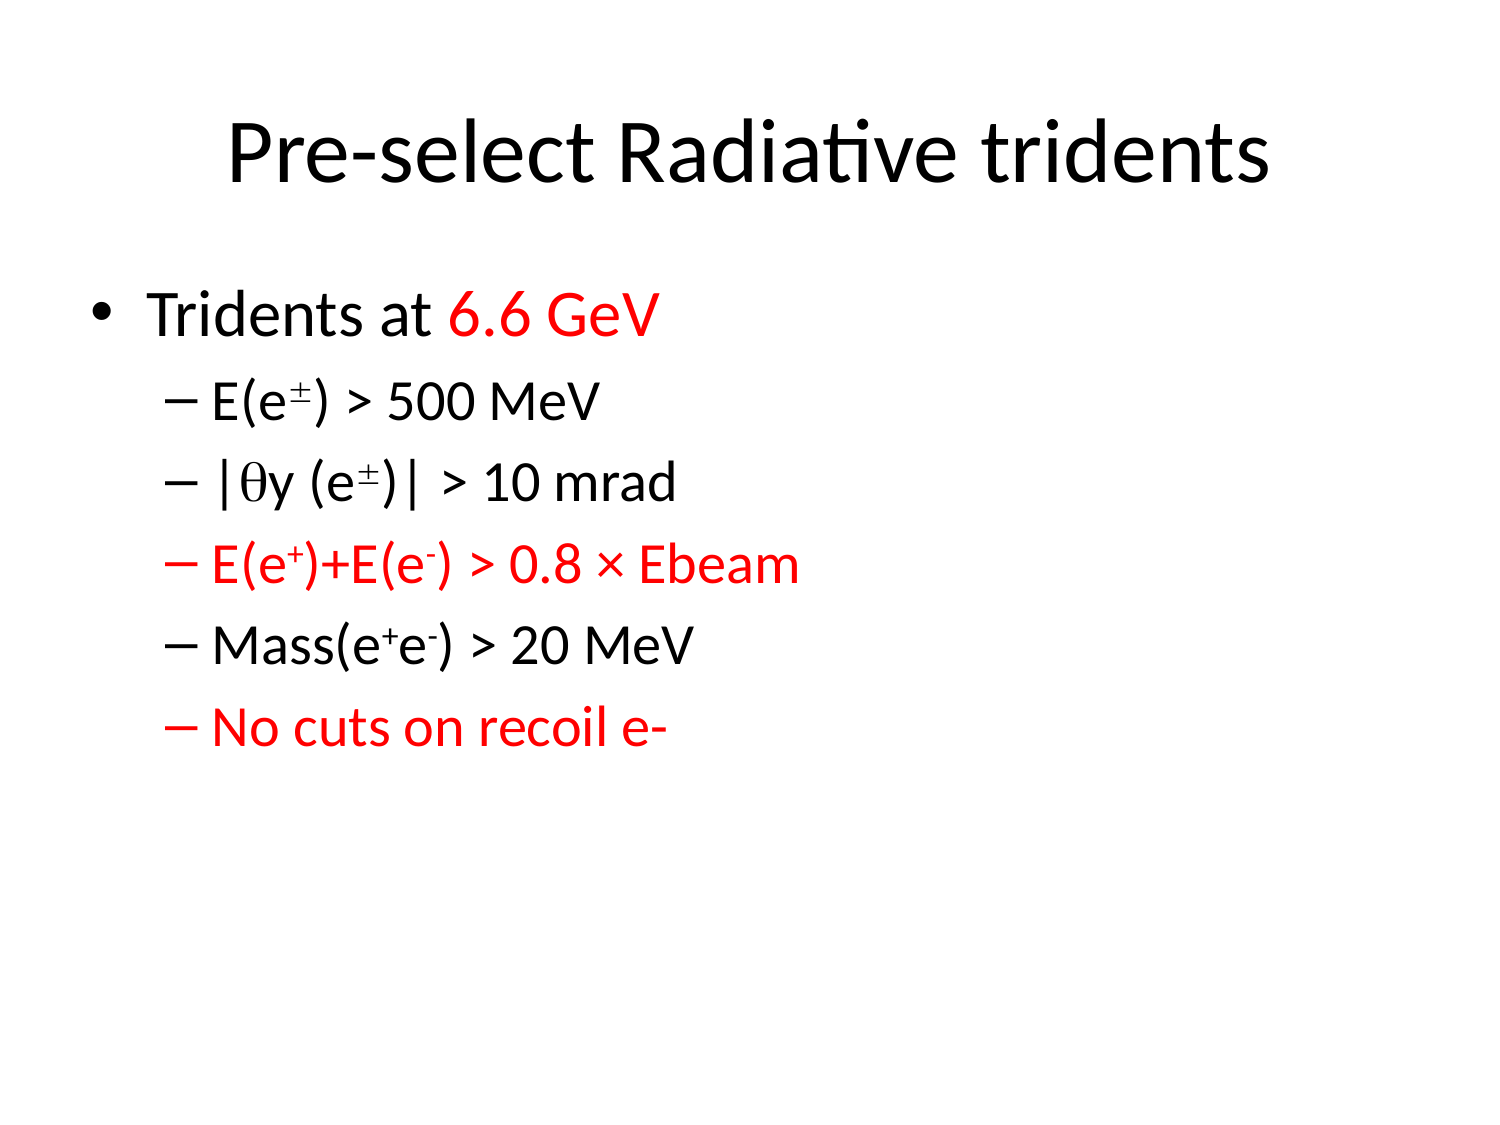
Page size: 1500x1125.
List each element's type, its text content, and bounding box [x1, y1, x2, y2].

list Tridents at 6.6 GeV E(e) > 500 MeV |y (e)| > 10 mrad E(e+)+E(e-) > 0.8 × Ebeam Mass(e+e-) > 20 MeV No cuts on recoil e- [75, 262, 1425, 777]
title Pre-select Radiative tridents [75, 81, 1425, 211]
